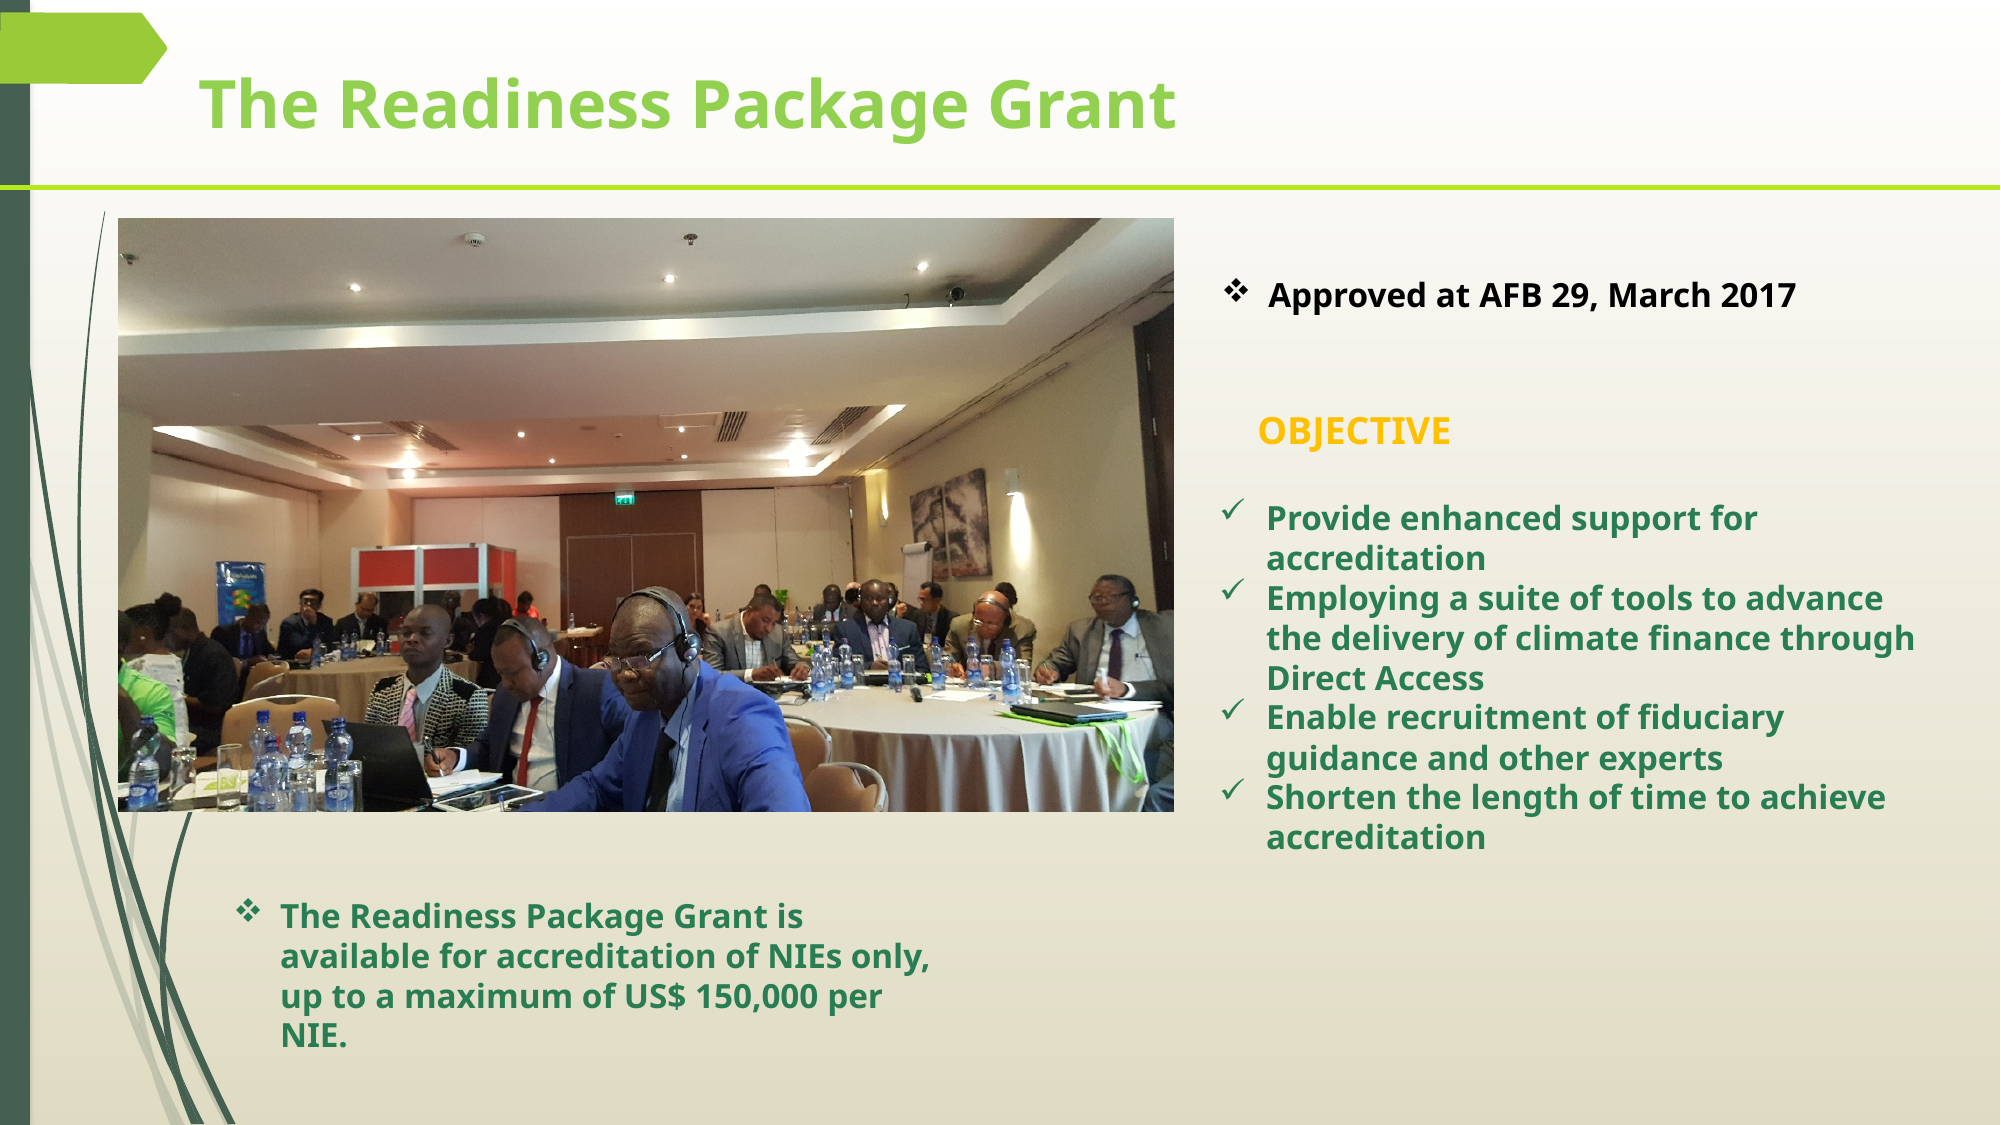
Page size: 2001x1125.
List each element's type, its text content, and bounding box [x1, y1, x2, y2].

text_box Provide enhanced support for accreditation Employing a suite of tools to advance the delivery of climate finance through Direct Access Enable recruitment of fiduciary guidance and other experts Shorten the length of time to achieve accreditation [1204, 489, 1960, 909]
picture [118, 218, 1174, 812]
text_box The Readiness Package Grant [79, 7, 1725, 187]
text_box OBJECTIVE [1242, 399, 1927, 460]
text_box Approved at AFB 29, March 2017 [1206, 266, 1891, 322]
list [275, 221, 1725, 1072]
text_box The Readiness Package Grant is available for accreditation of NIEs only, up to a maximum of US$ 150,000 per NIE. [218, 847, 974, 1117]
